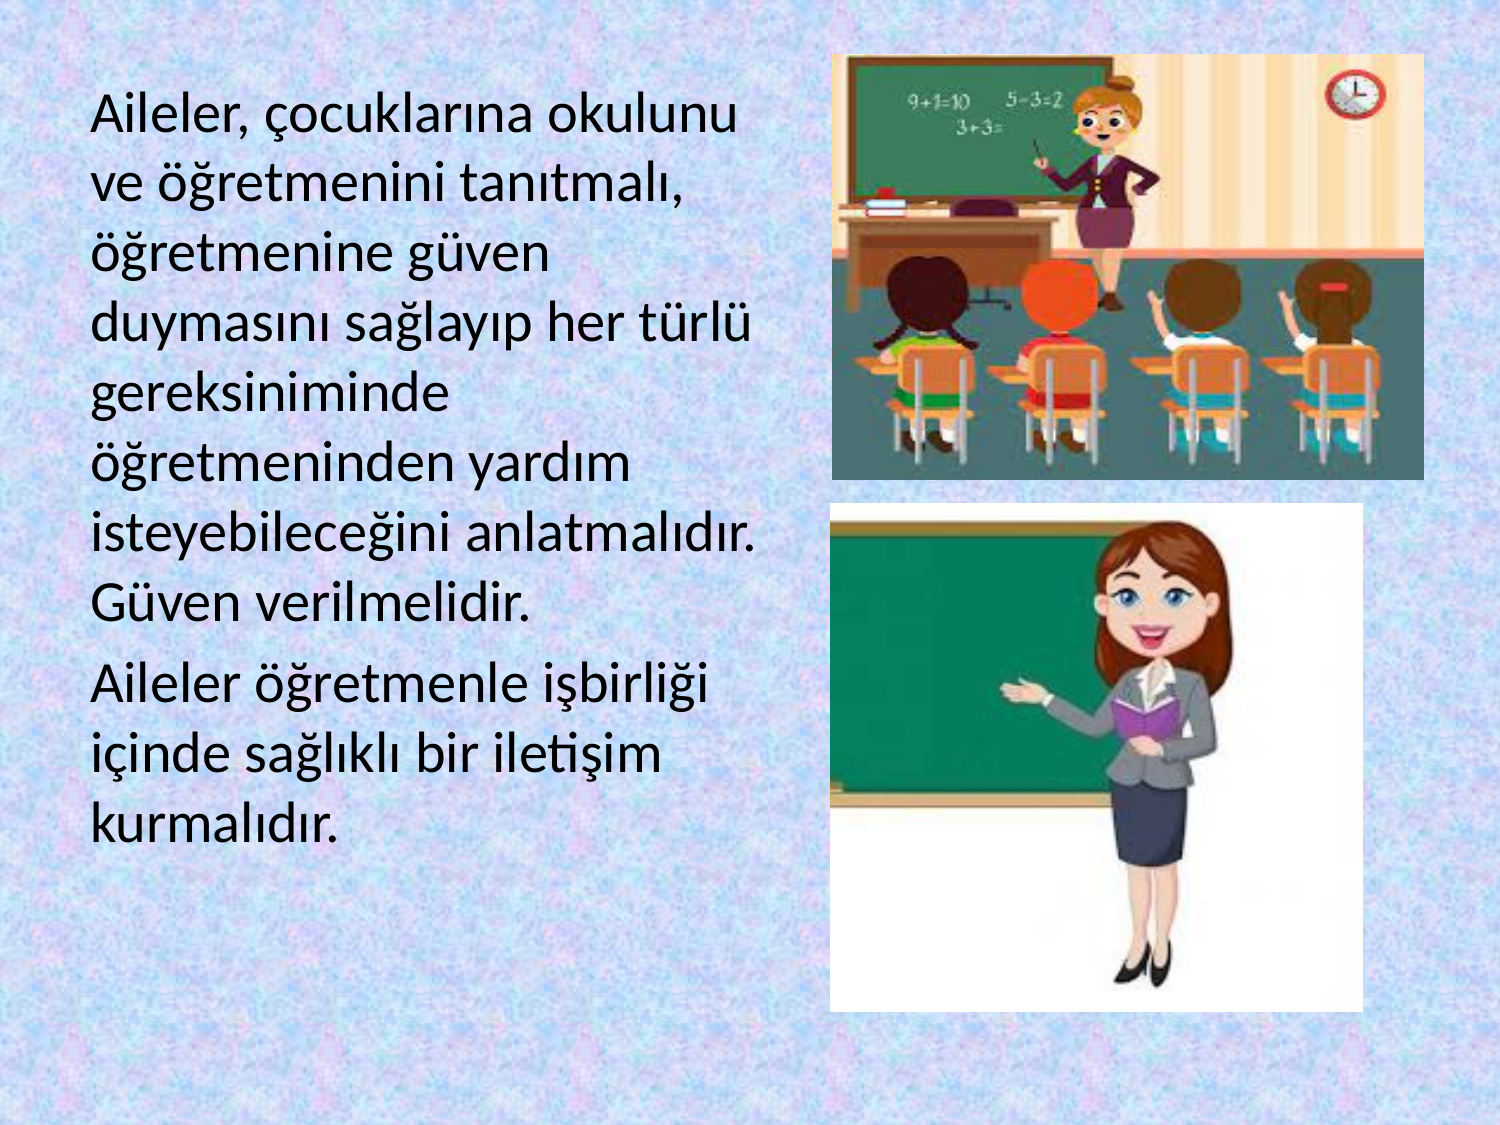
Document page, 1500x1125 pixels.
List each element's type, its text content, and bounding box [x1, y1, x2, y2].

list Aileler, çocuklarına okulunu ve öğretmenini tanıtmalı, öğretmenine güven duymasını sağlayıp her türlü gereksiniminde öğretmeninden yardım isteyebileceğini anlatmalıdır. Güven verilmelidir. Aileler öğretmenle işbirliği içinde sağlıklı bir iletişim kurmalıdır. [75, 66, 798, 1005]
picture [0, 0, 1500, 1125]
